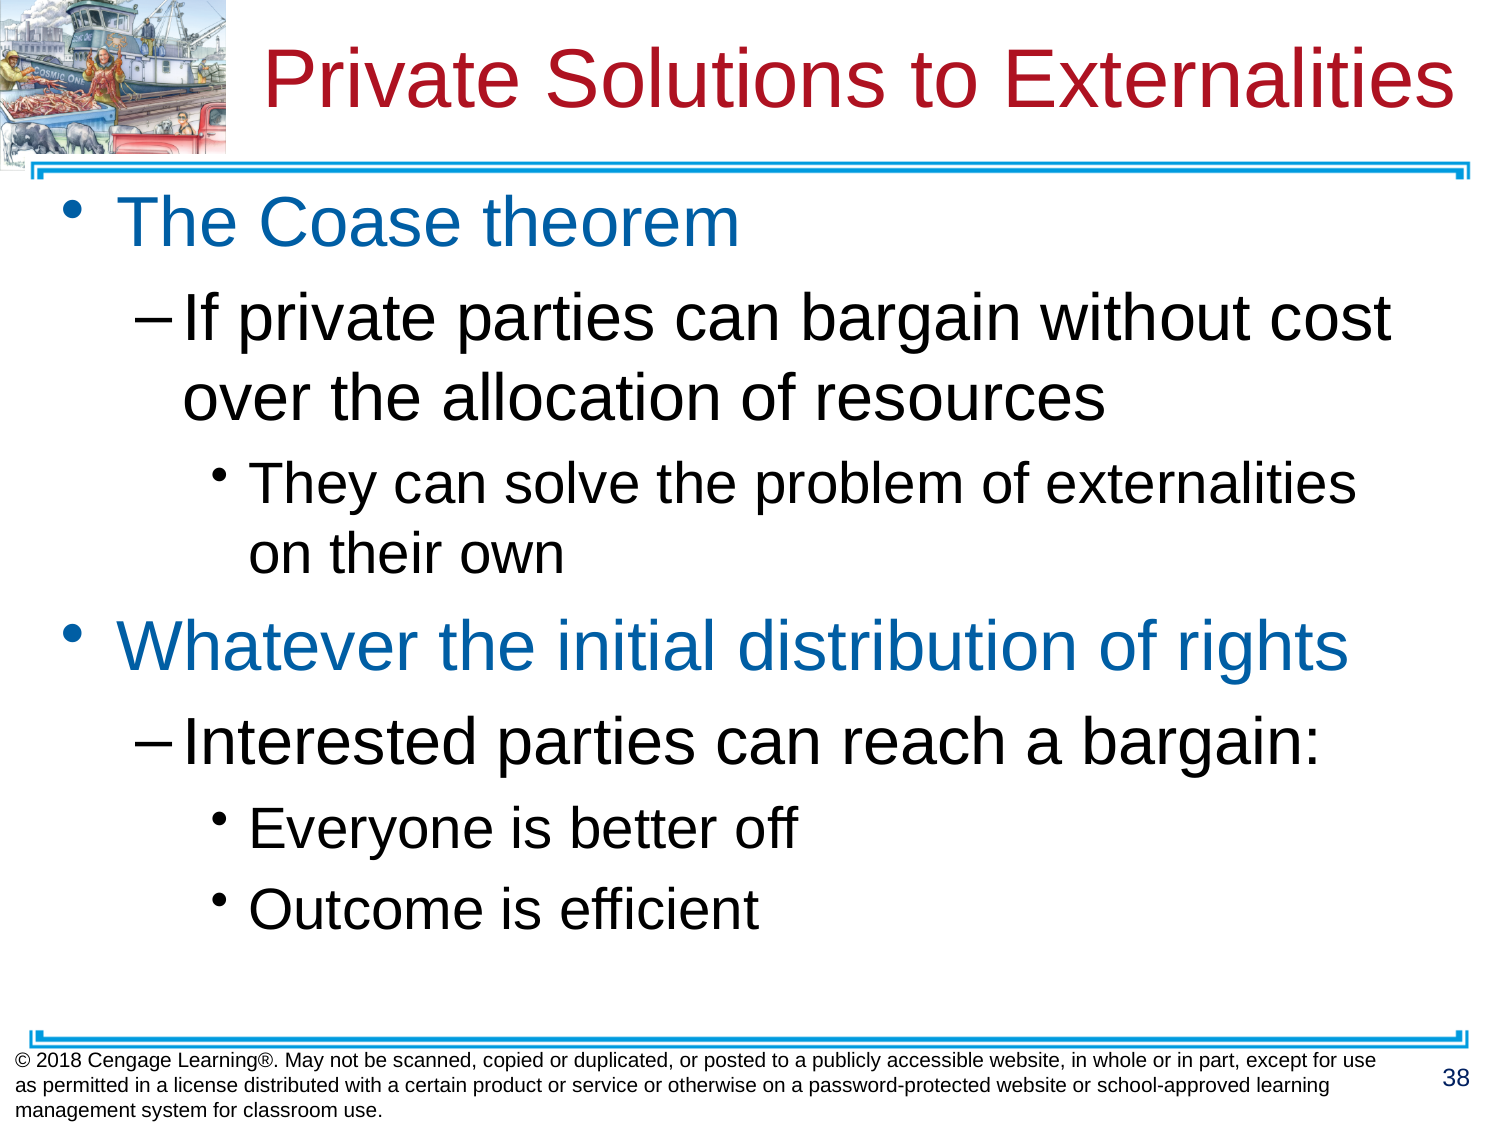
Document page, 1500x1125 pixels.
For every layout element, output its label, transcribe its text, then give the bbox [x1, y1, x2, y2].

picture [25, 1024, 45, 1043]
footer © 2018 Cengage Learning®. May not be scanned, copied or duplicated, or posted to a publicly accessible website, in whole or in part, except for use as permitted in a license distributed with a certain product or service or otherwise on a password-protected website or school-approved learning management system for classroom use. [0, 1043, 1412, 1125]
list The Coase theorem If private parties can bargain without cost over the allocation of resources They can solve the problem of externalities on their own Whatever the initial distribution of rights Interested parties can reach a bargain: Everyone is better off Outcome is efficient [45, 168, 1455, 1055]
picture [1455, 1024, 1475, 1053]
picture [0, 0, 1475, 186]
slide_number 38 [1412, 1052, 1500, 1117]
title Private Solutions to Externalities [219, 16, 1500, 158]
